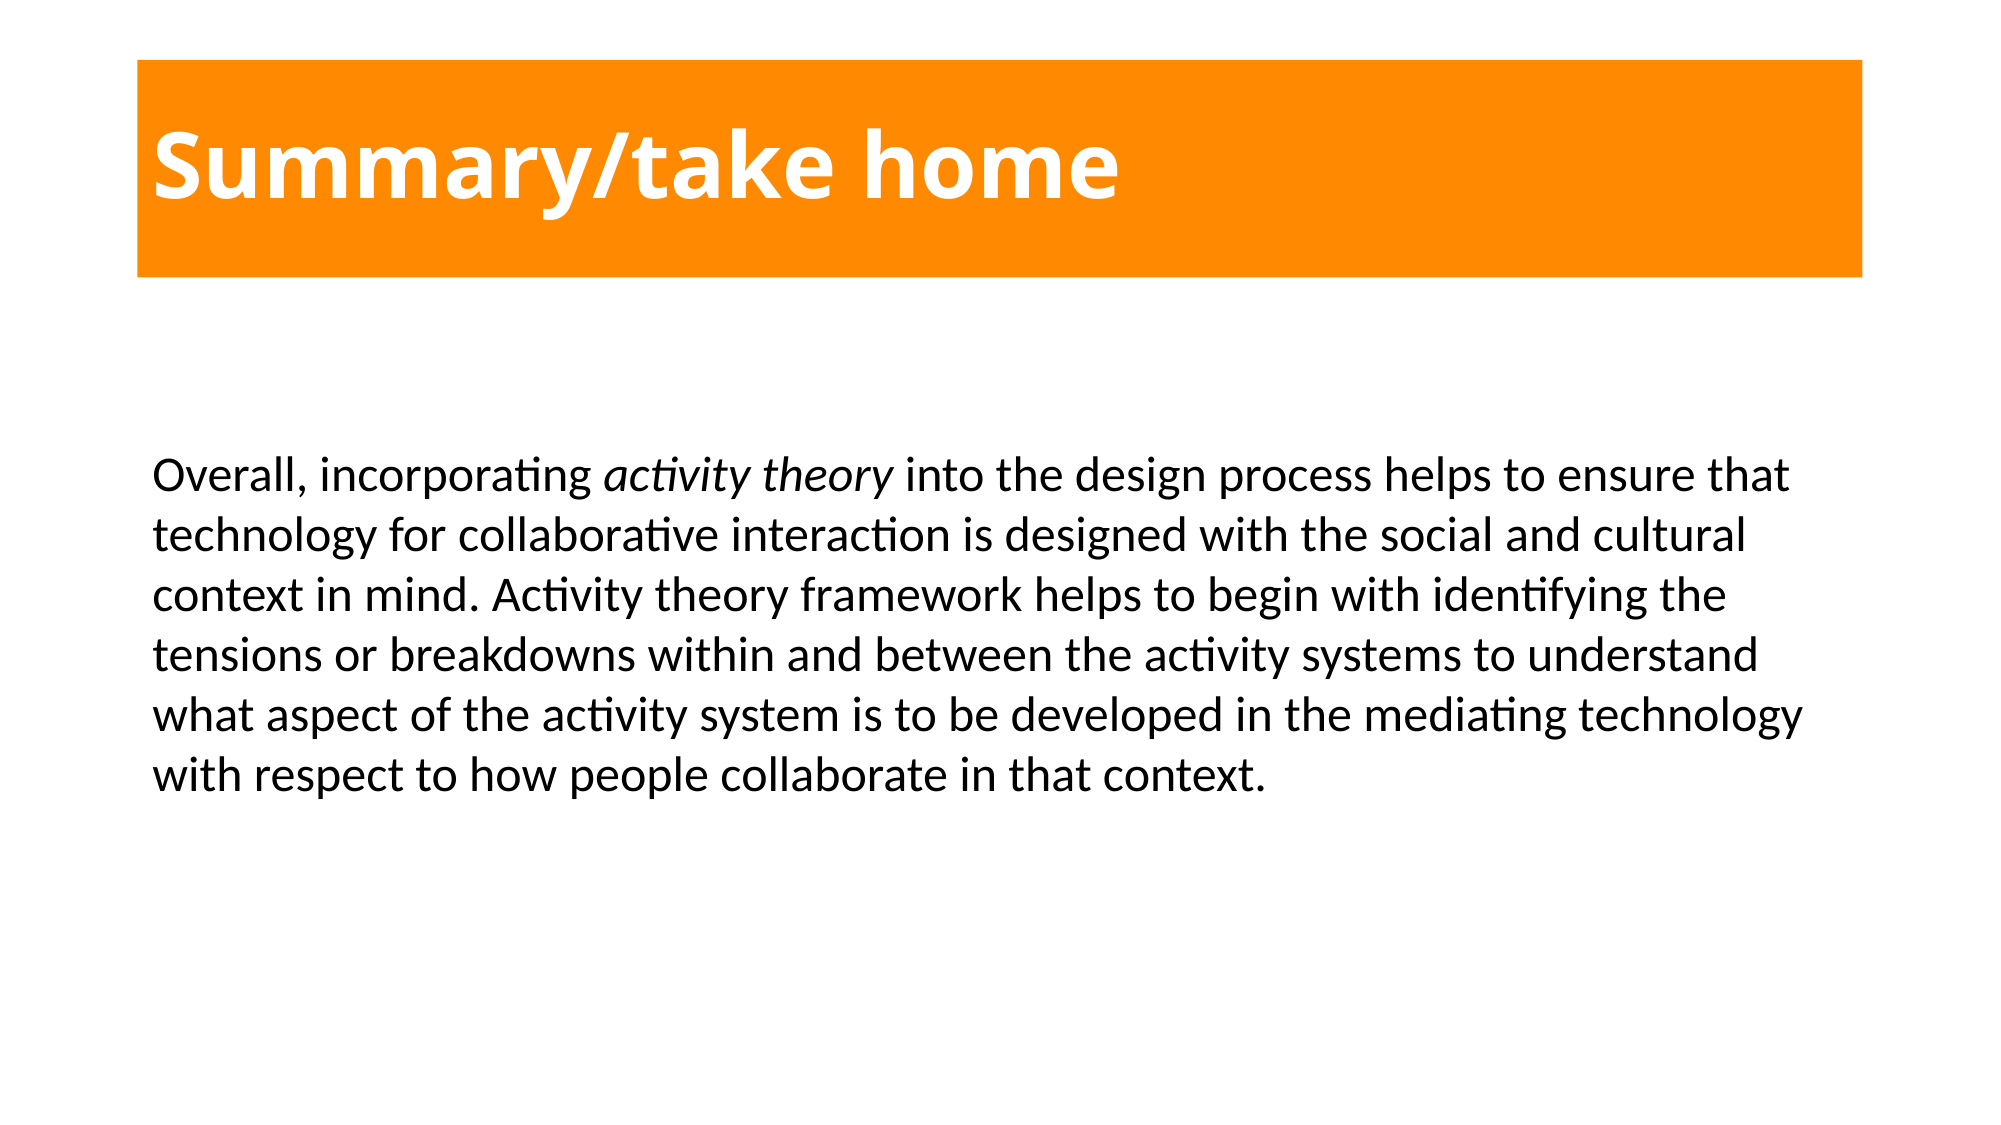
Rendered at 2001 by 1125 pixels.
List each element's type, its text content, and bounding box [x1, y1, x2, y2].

list Overall, incorporating activity theory into the design process helps to ensure that technology for collaborative interaction is designed with the social and cultural context in mind. Activity theory framework helps to begin with identifying the tensions or breakdowns within and between the activity systems to understand what aspect of the activity system is to be developed in the mediating technology with respect to how people collaborate in that context. [137, 299, 1863, 1075]
title Summary/take home [137, 59, 1863, 278]
